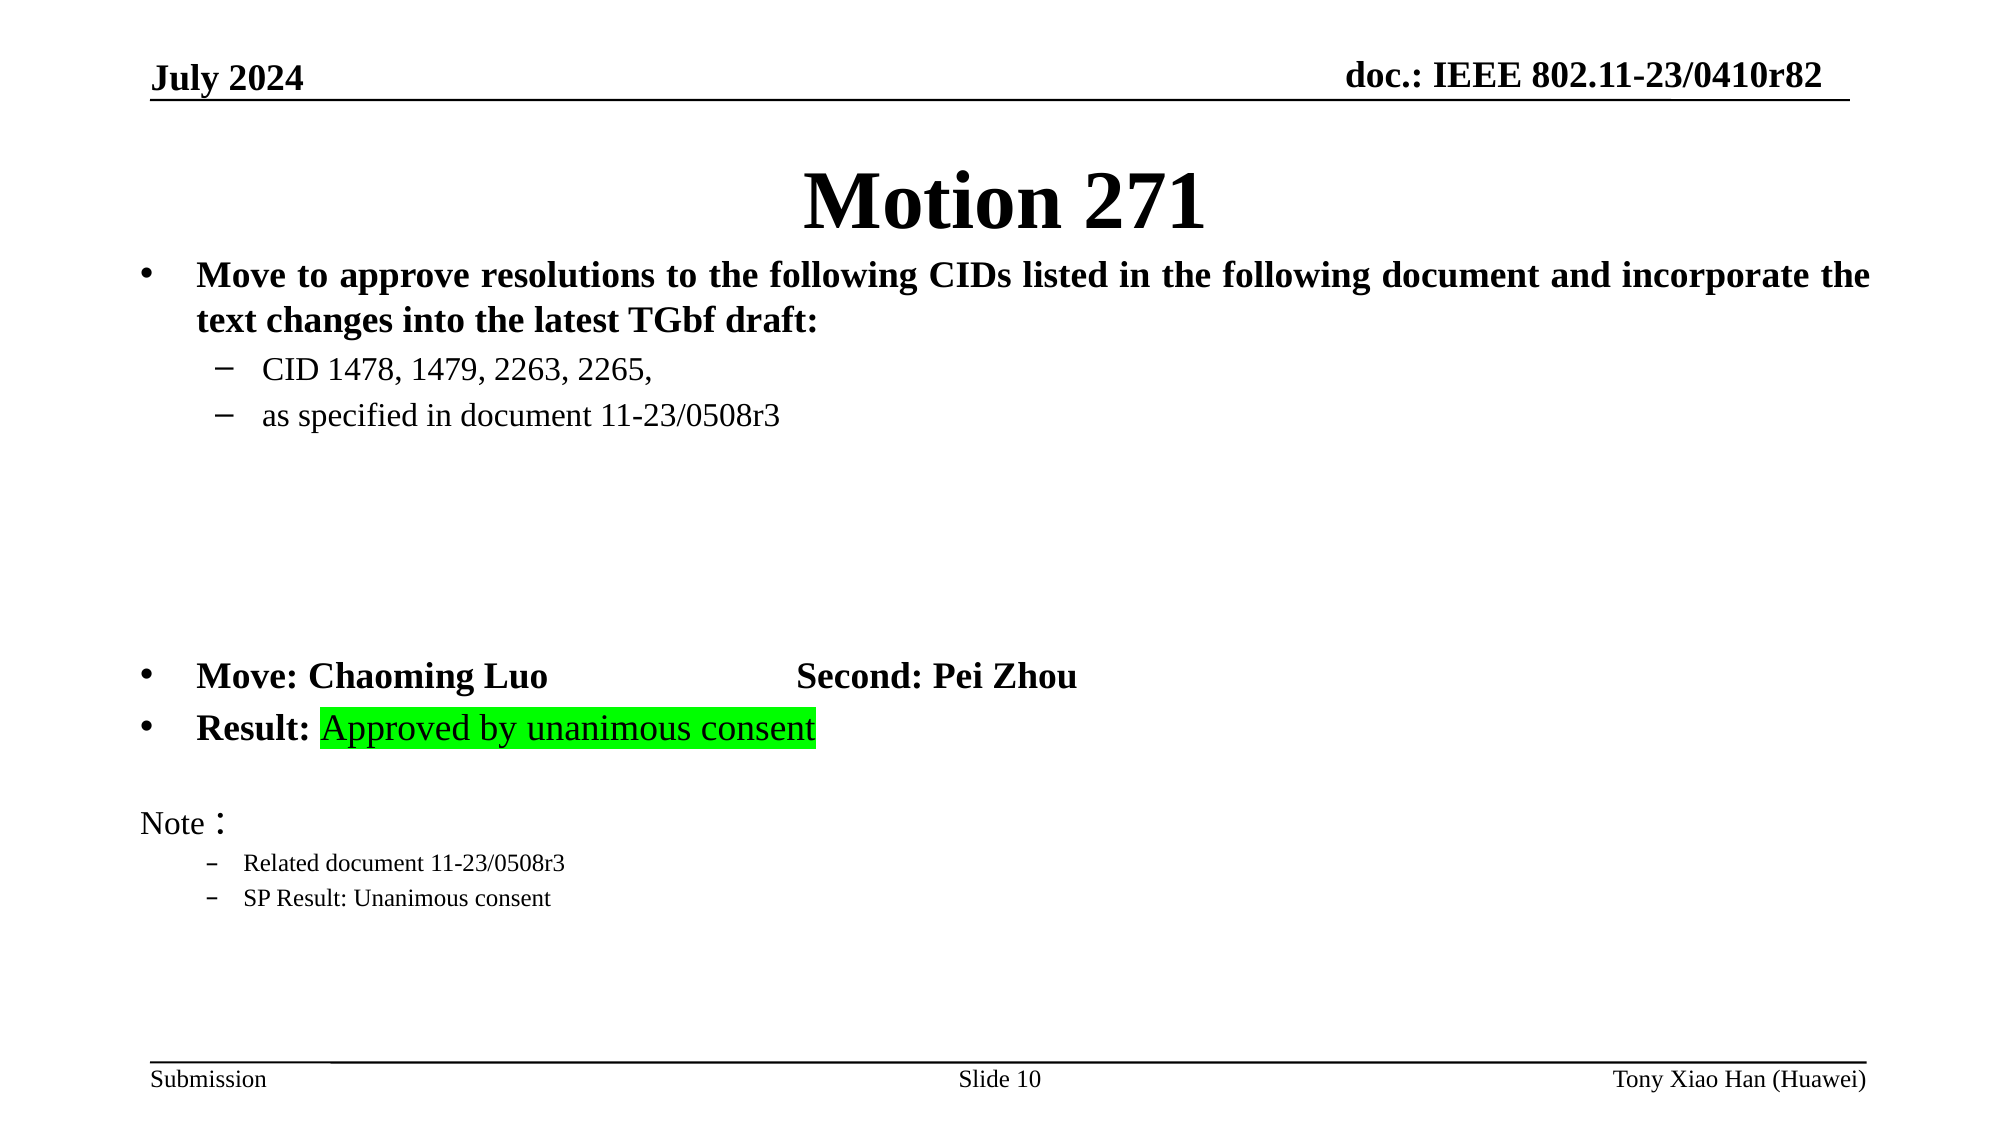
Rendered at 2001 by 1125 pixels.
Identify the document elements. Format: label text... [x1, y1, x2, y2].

text_box Move to approve resolutions to the following CIDs listed in the following document and incorporate the text changes into the latest TGbf draft: CID 1478, 1479, 2263, 2265, as specified in document 11-23/0508r3 Move: Chaoming Luo Second: Pei Zhou Result: Approved by unanimous consent Note： Related document 11-23/0508r3 SP Result: Unanimous consent [125, 212, 1888, 900]
text_box Motion 271 [368, 137, 1644, 212]
